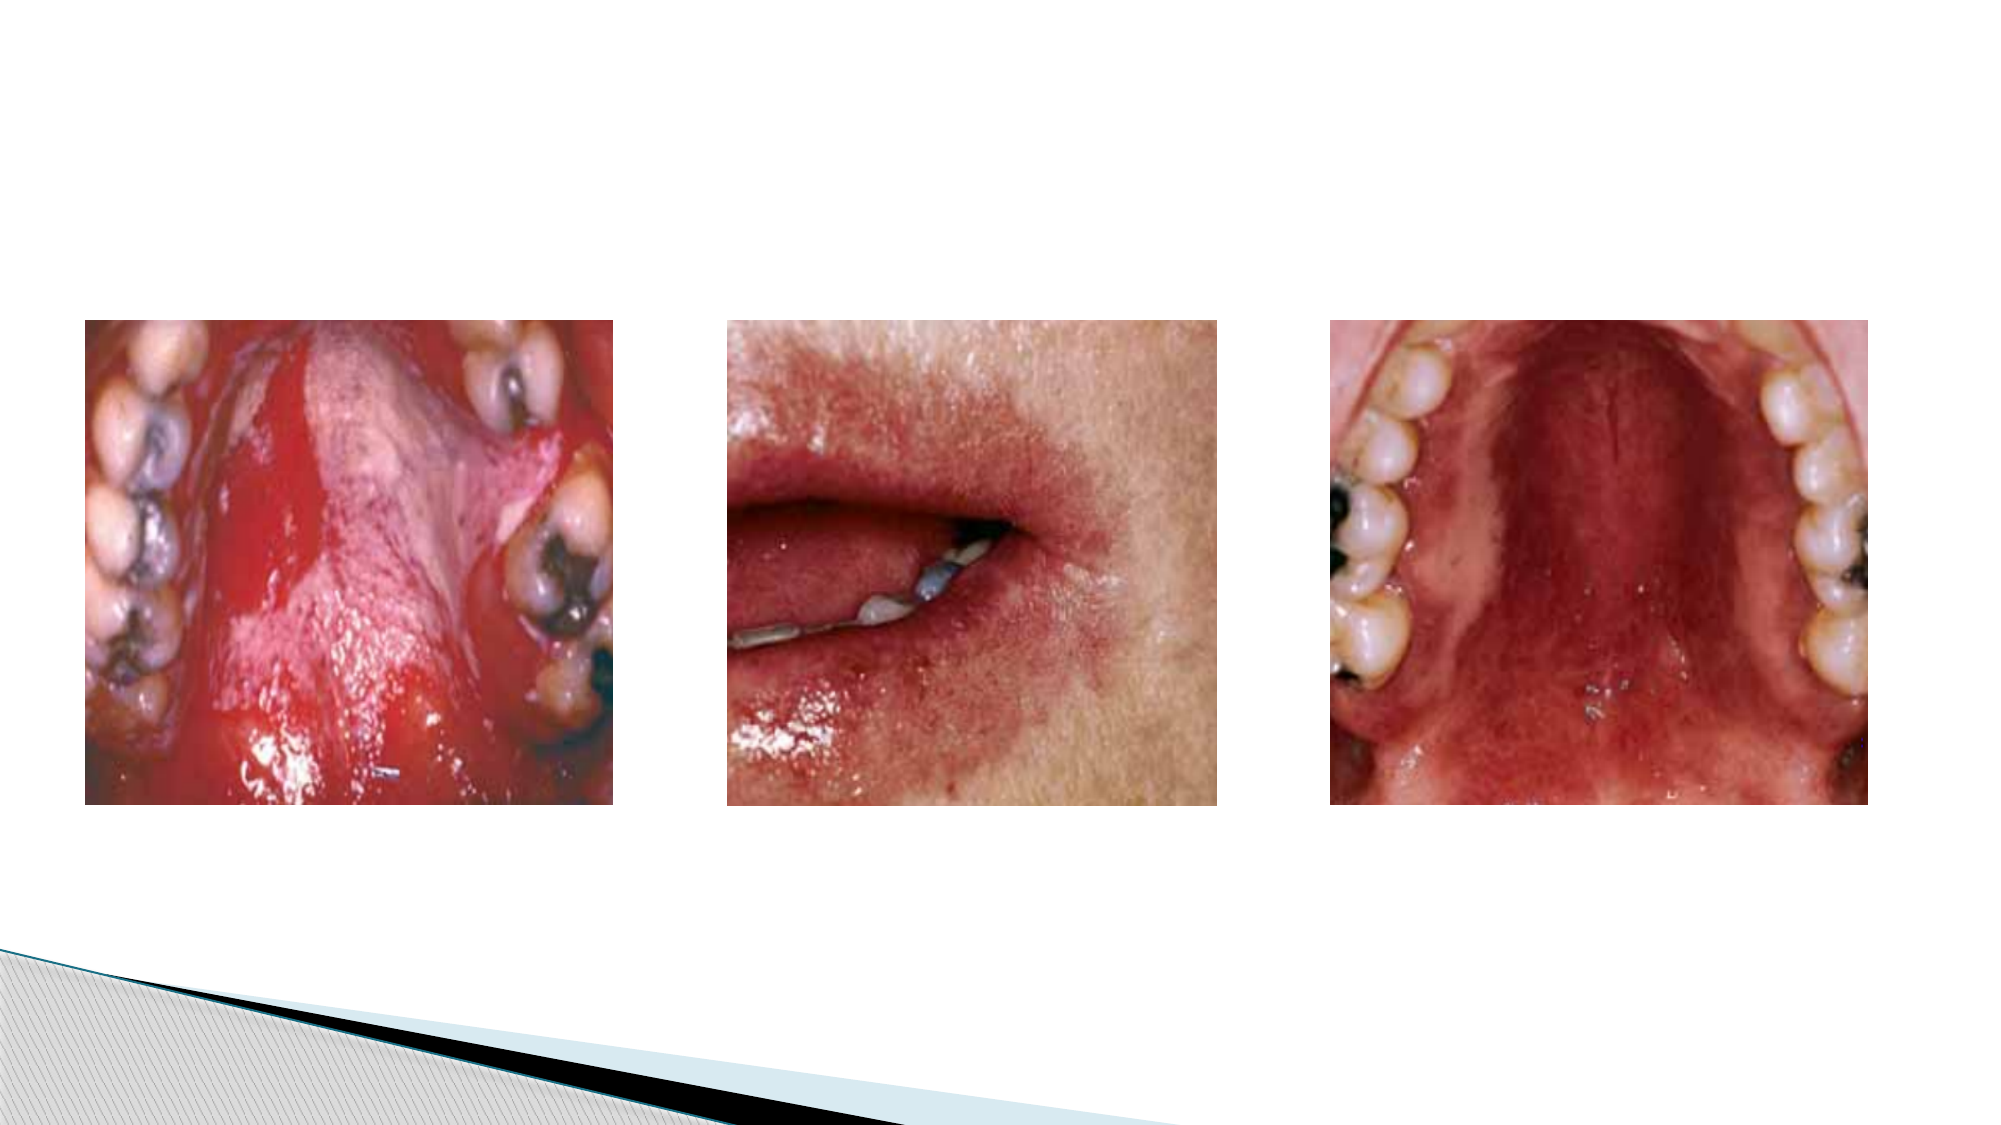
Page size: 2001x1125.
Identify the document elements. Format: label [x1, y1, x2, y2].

picture [1330, 319, 1868, 806]
picture [726, 319, 1217, 806]
list [84, 319, 614, 806]
